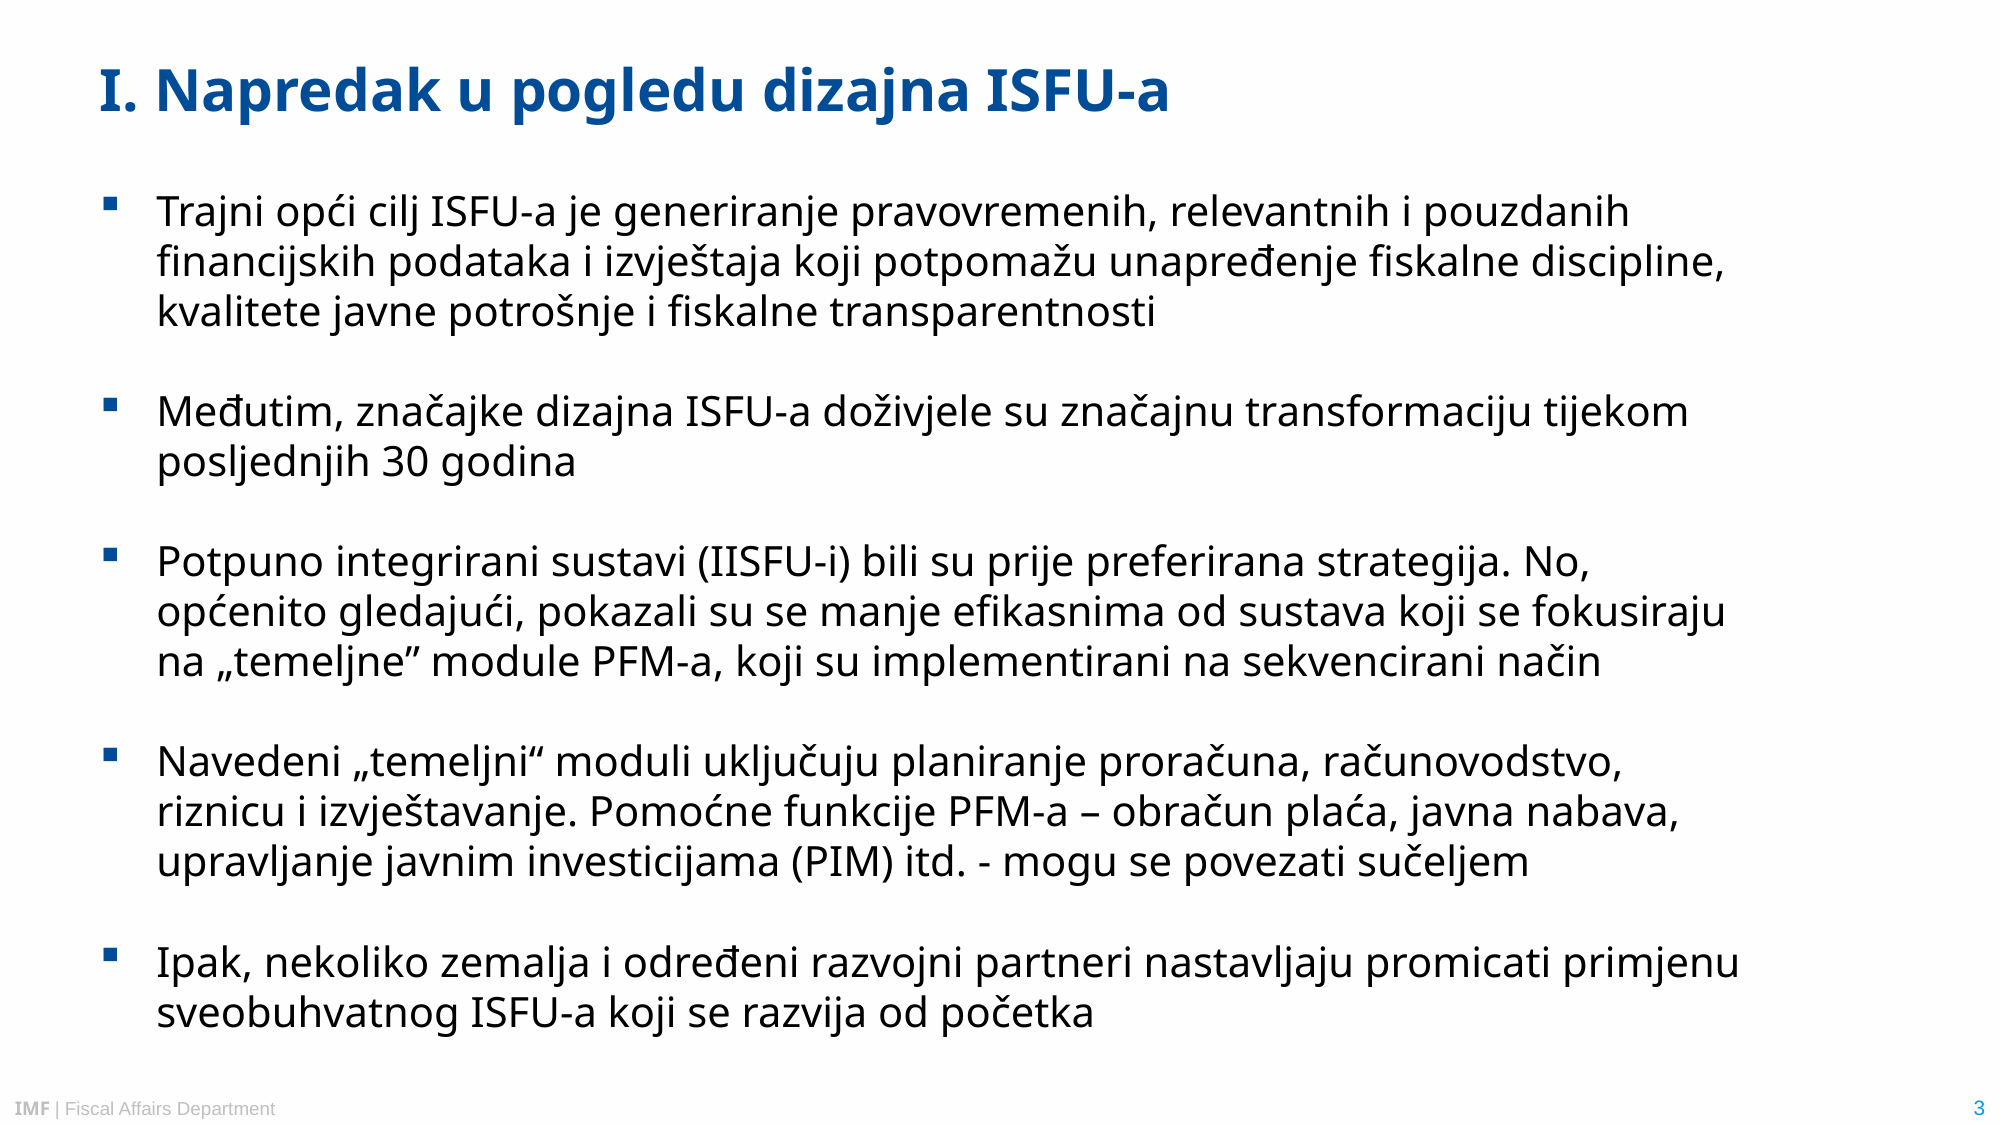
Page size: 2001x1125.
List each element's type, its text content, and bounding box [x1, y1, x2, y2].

list Trajni opći cilj ISFU-a je generiranje pravovremenih, relevantnih i pouzdanih financijskih podataka i izvještaja koji potpomažu unapređenje fiskalne discipline, kvalitete javne potrošnje i fiskalne transparentnosti Međutim, značajke dizajna ISFU-a doživjele su značajnu transformaciju tijekom posljednjih 30 godina Potpuno integrirani sustavi (IISFU-i) bili su prije preferirana strategija. No, općenito gledajući, pokazali su se manje efikasnima od sustava koji se fokusiraju na „temeljne” module PFM-a, koji su implementirani na sekvencirani način Navedeni „temeljni“ moduli uključuju planiranje proračuna, računovodstvo, riznicu i izvještavanje. Pomoćne funkcije PFM-a – obračun plaća, javna nabava, upravljanje javnim investicijama (PIM) itd. - mogu se povezati sučeljem Ipak, nekoliko zemalja i određeni razvojni partneri nastavljaju promicati primjenu sveobuhvatnog ISFU-a koji se razvija od početka [99, 162, 1759, 1104]
title I. Napredak u pogledu dizajna ISFU-a [99, 0, 1900, 185]
